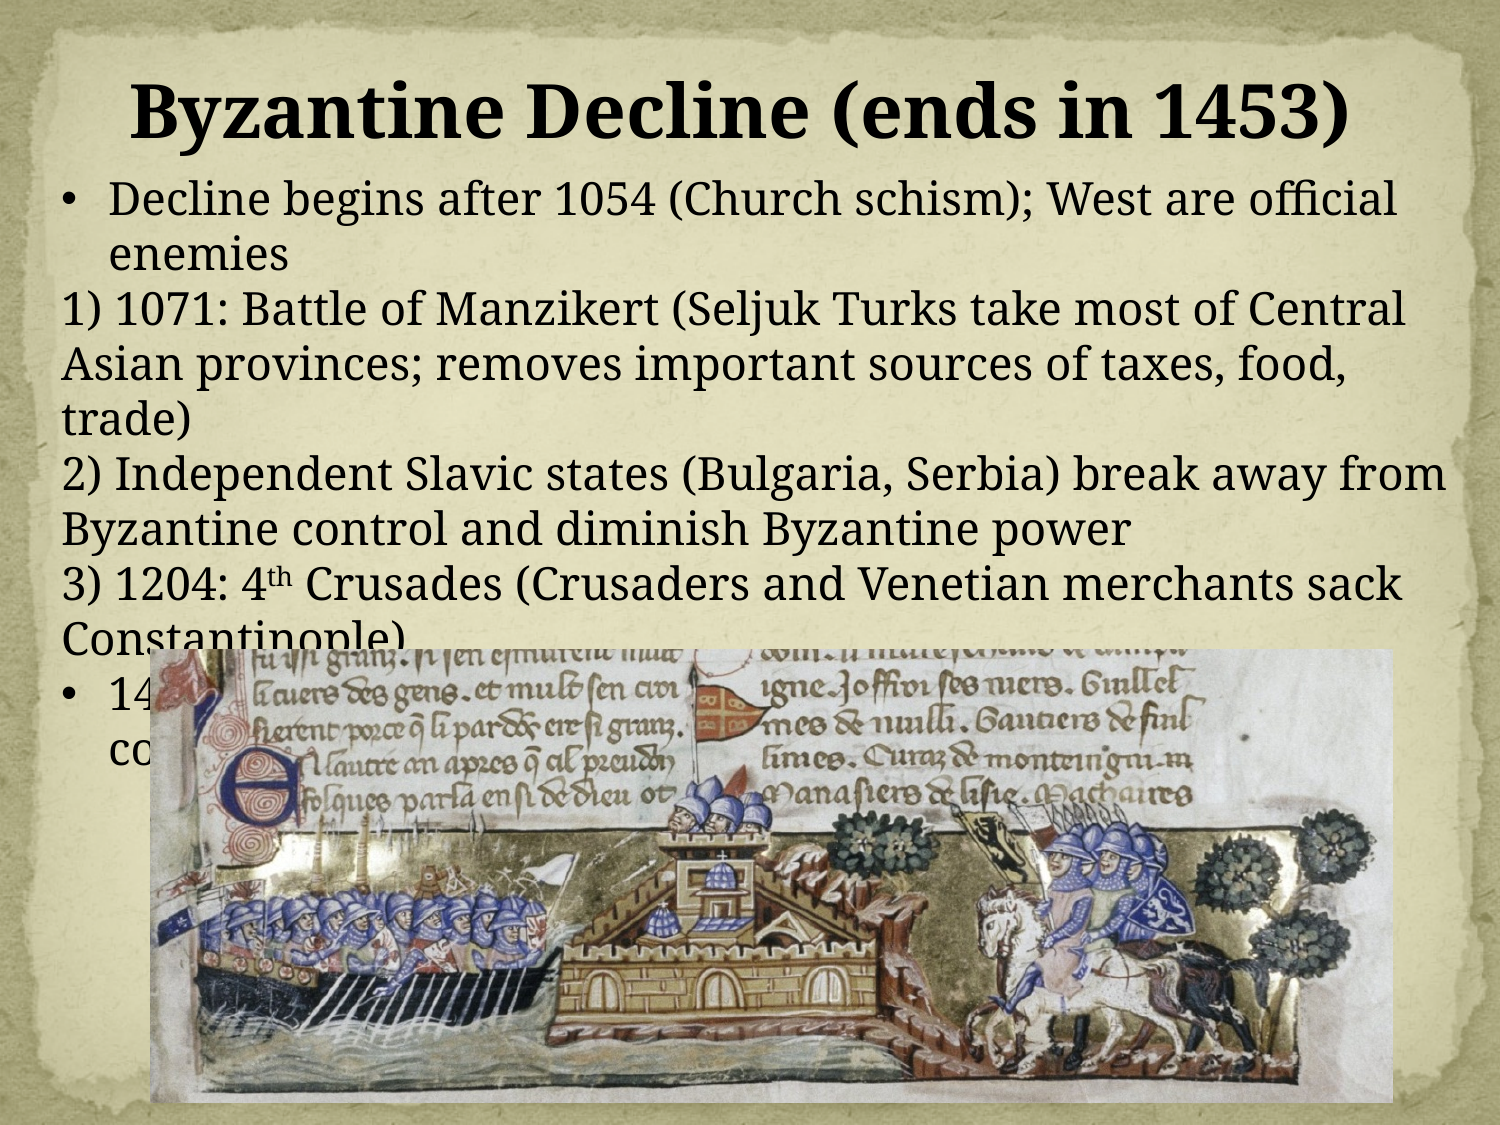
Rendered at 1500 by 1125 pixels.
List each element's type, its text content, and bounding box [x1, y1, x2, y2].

text_box Decline begins after 1054 (Church schism); West are official enemies 1) 1071: Battle of Manzikert (Seljuk Turks take most of Central Asian provinces; removes important sources of taxes, food, trade) 2) Independent Slavic states (Bulgaria, Serbia) break away from Byzantine control and diminish Byzantine power 3) 1204: 4th Crusades (Crusaders and Venetian merchants sack Constantinople) 1453: Constantinople taken by Ottoman Turks; empire collapses [46, 162, 1497, 783]
picture [149, 649, 1394, 1103]
text_box Byzantine Decline (ends in 1453) [115, 56, 1368, 162]
